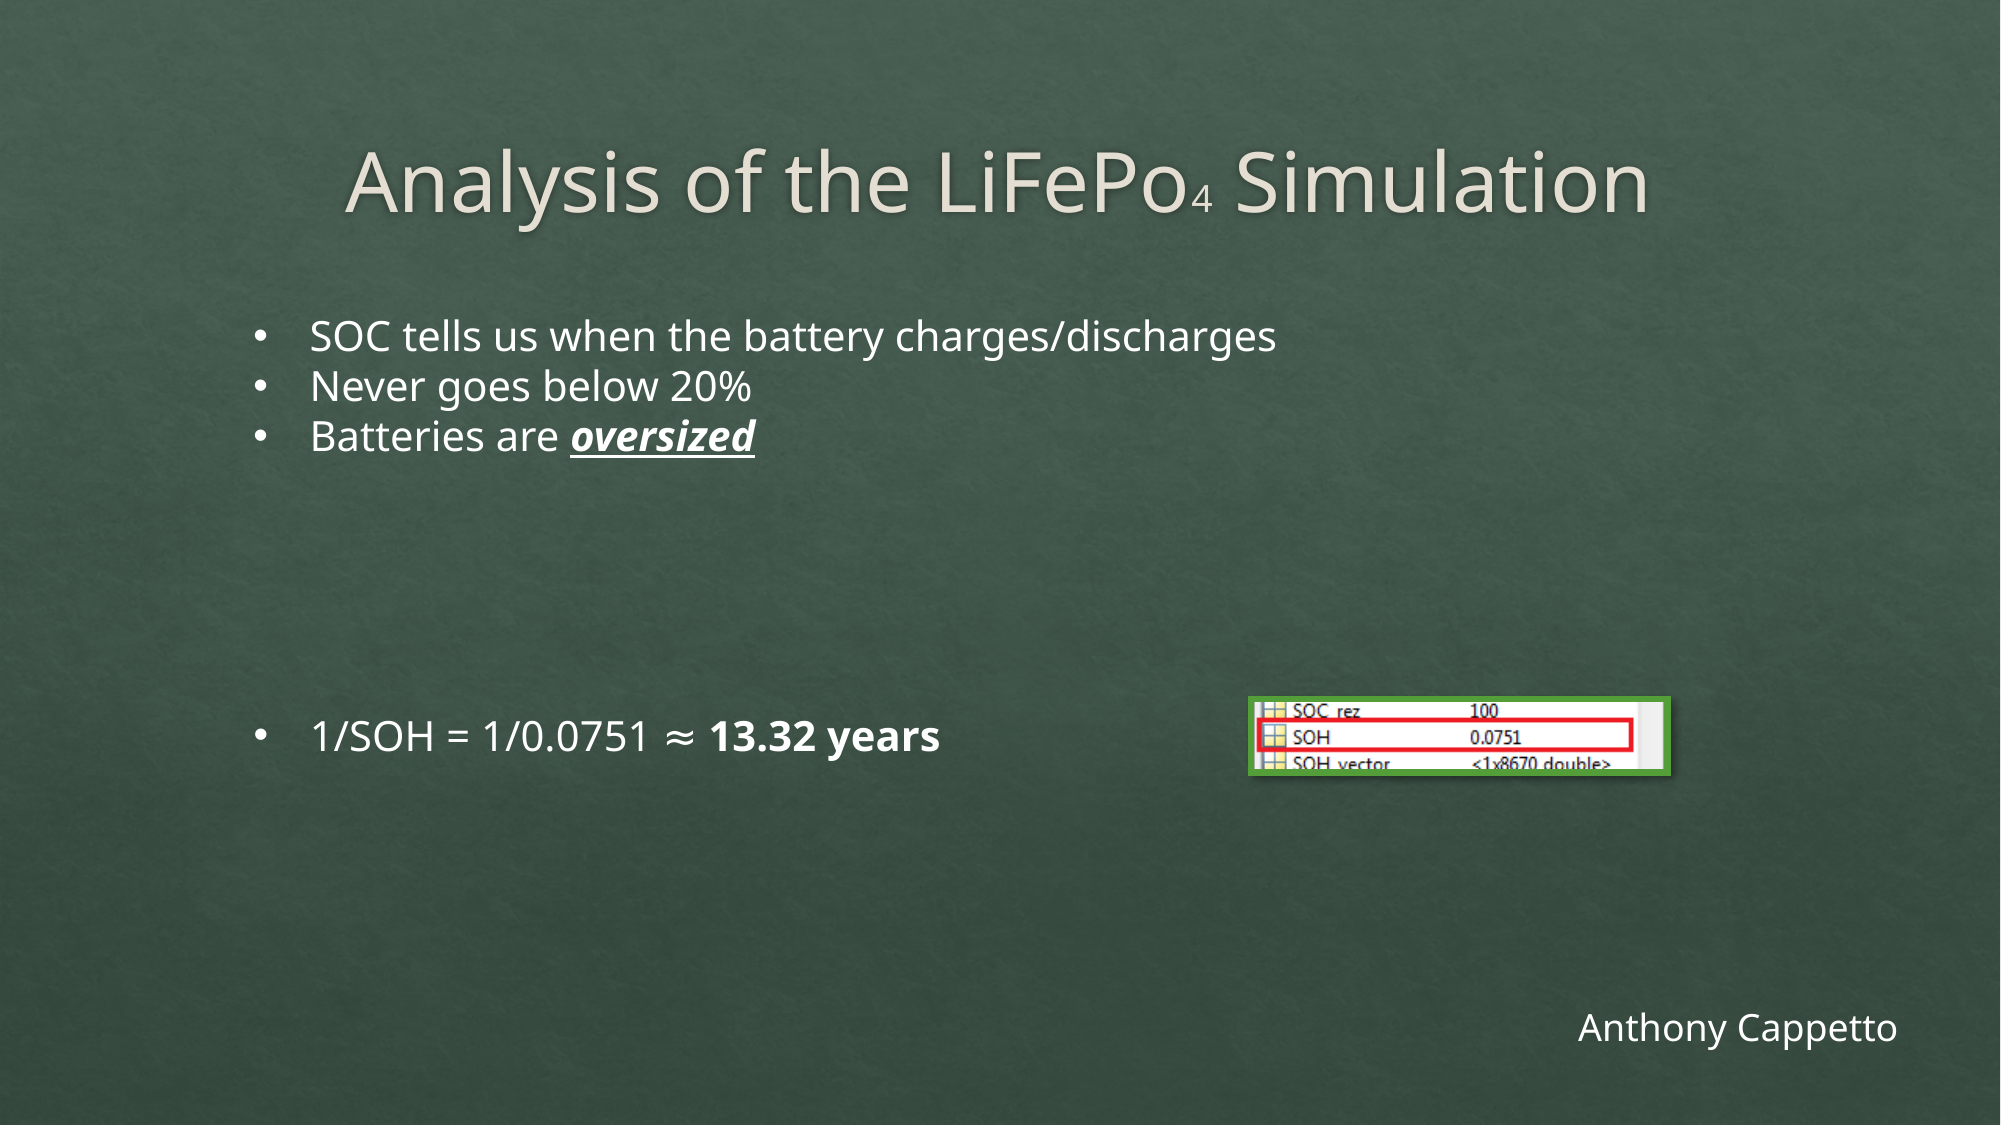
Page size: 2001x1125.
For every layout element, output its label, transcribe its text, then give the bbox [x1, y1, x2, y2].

text_box SOC tells us when the battery charges/discharges Never goes below 20% Batteries are oversized [238, 302, 1665, 518]
title Analysis of the LiFePo4 Simulation [149, 99, 1849, 260]
slide_number Anthony Cappetto [1559, 692, 1914, 1125]
picture [1254, 701, 1665, 770]
text_box 1/SOH = 1/0.0751 ≈ 13.32 years [238, 701, 1043, 767]
